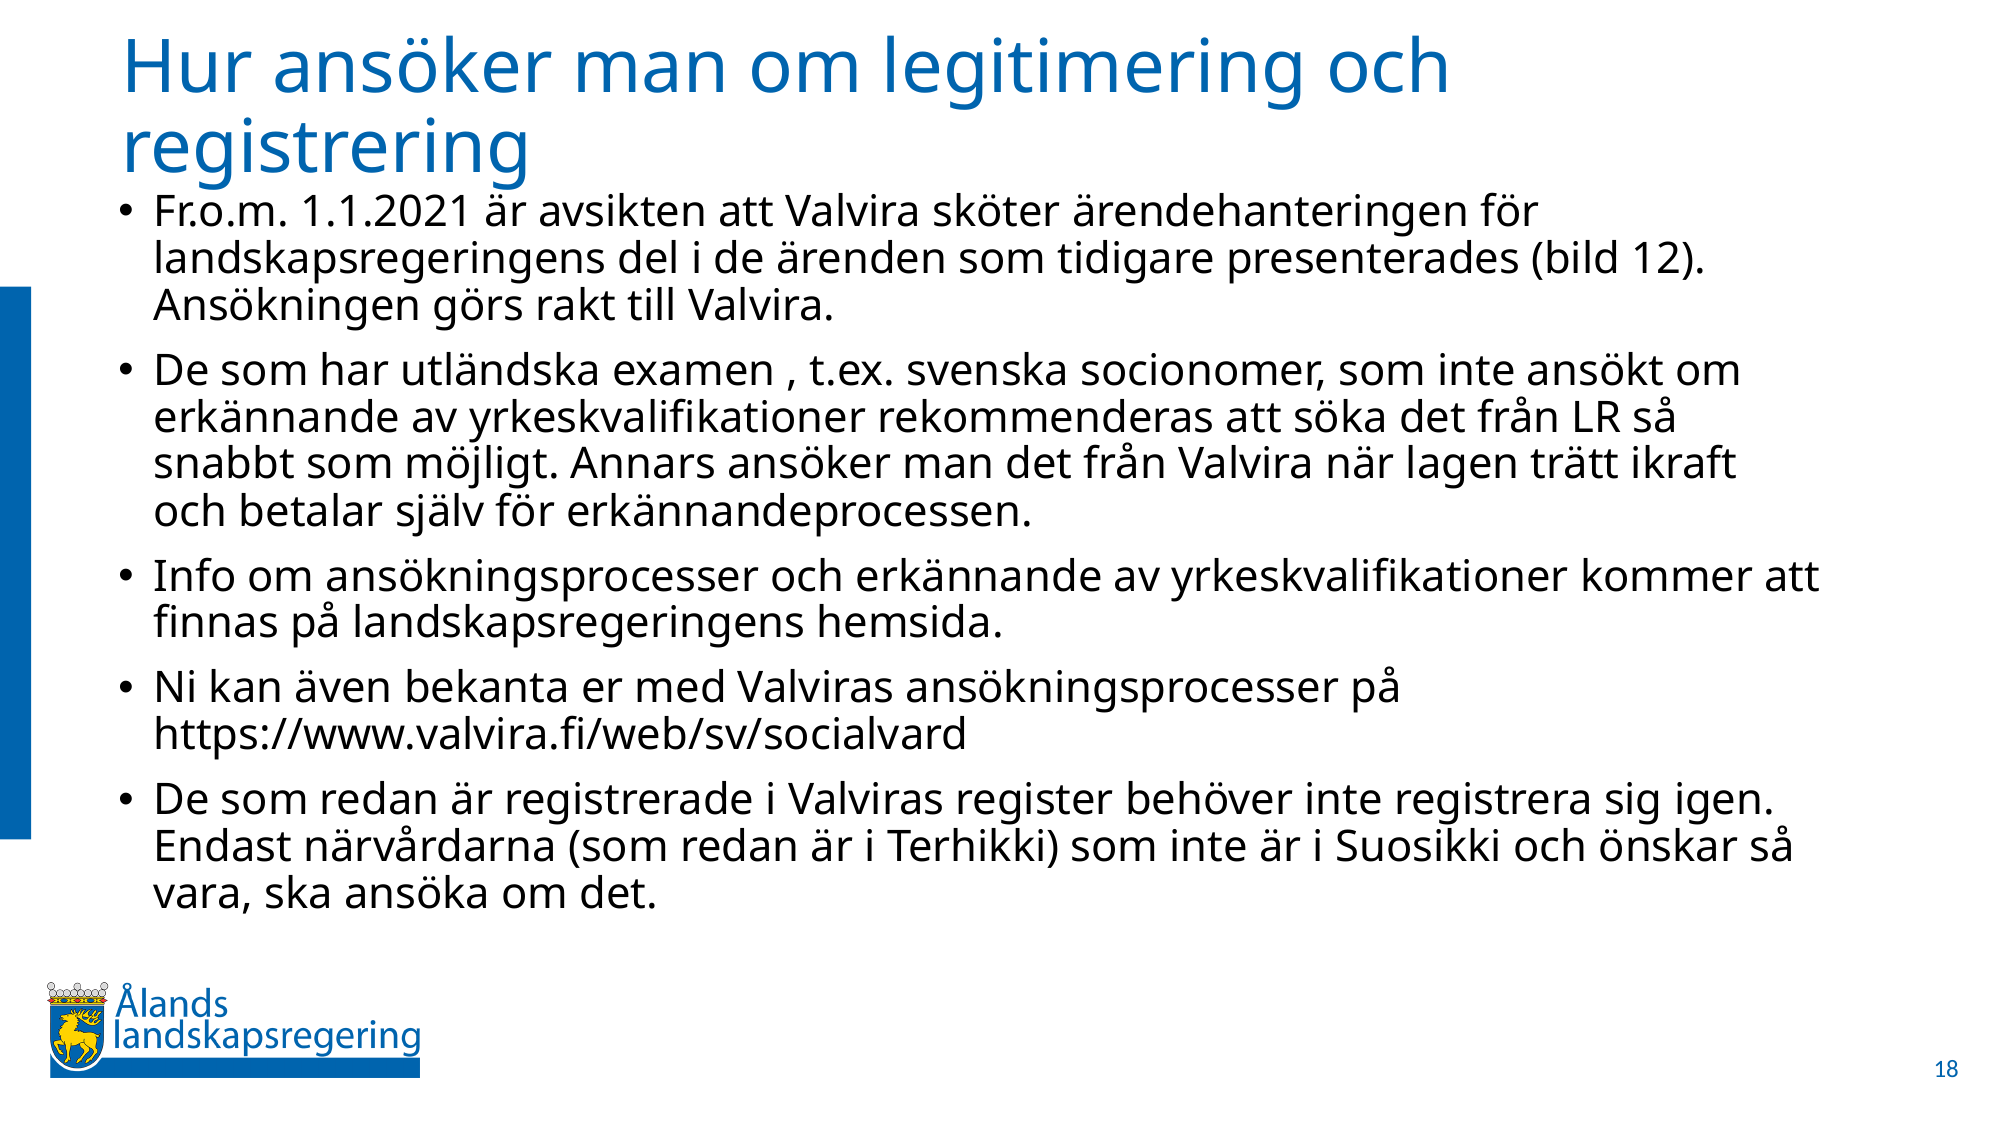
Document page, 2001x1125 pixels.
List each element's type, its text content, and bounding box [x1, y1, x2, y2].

title Hur ansöker man om legitimering och registrering [121, 28, 1829, 189]
picture [47, 980, 420, 1078]
slide_number 18 [1869, 1053, 1959, 1083]
list Fr.o.m. 1.1.2021 är avsikten att Valvira sköter ärendehanteringen för landskapsregeringens del i de ärenden som tidigare presenterades (bild 12). Ansökningen görs rakt till Valvira. De som har utländska examen , t.ex. svenska socionomer, som inte ansökt om erkännande av yrkeskvalifikationer rekommenderas att söka det från LR så snabbt som möjligt. Annars ansöker man det från Valvira när lagen trätt ikraft och betalar själv för erkännandeprocessen. Info om ansökningsprocesser och erkännande av yrkeskvalifikationer kommer att finnas på landskapsregeringens hemsida. Ni kan även bekanta er med Valviras ansökningsprocesser på https://www.valvira.fi/web/sv/socialvard De som redan är registrerade i Valviras register behöver inte registrera sig igen. Endast närvårdarna (som redan är i Terhikki) som inte är i Suosikki och önskar så vara, ska ansöka om det. [118, 188, 1825, 922]
